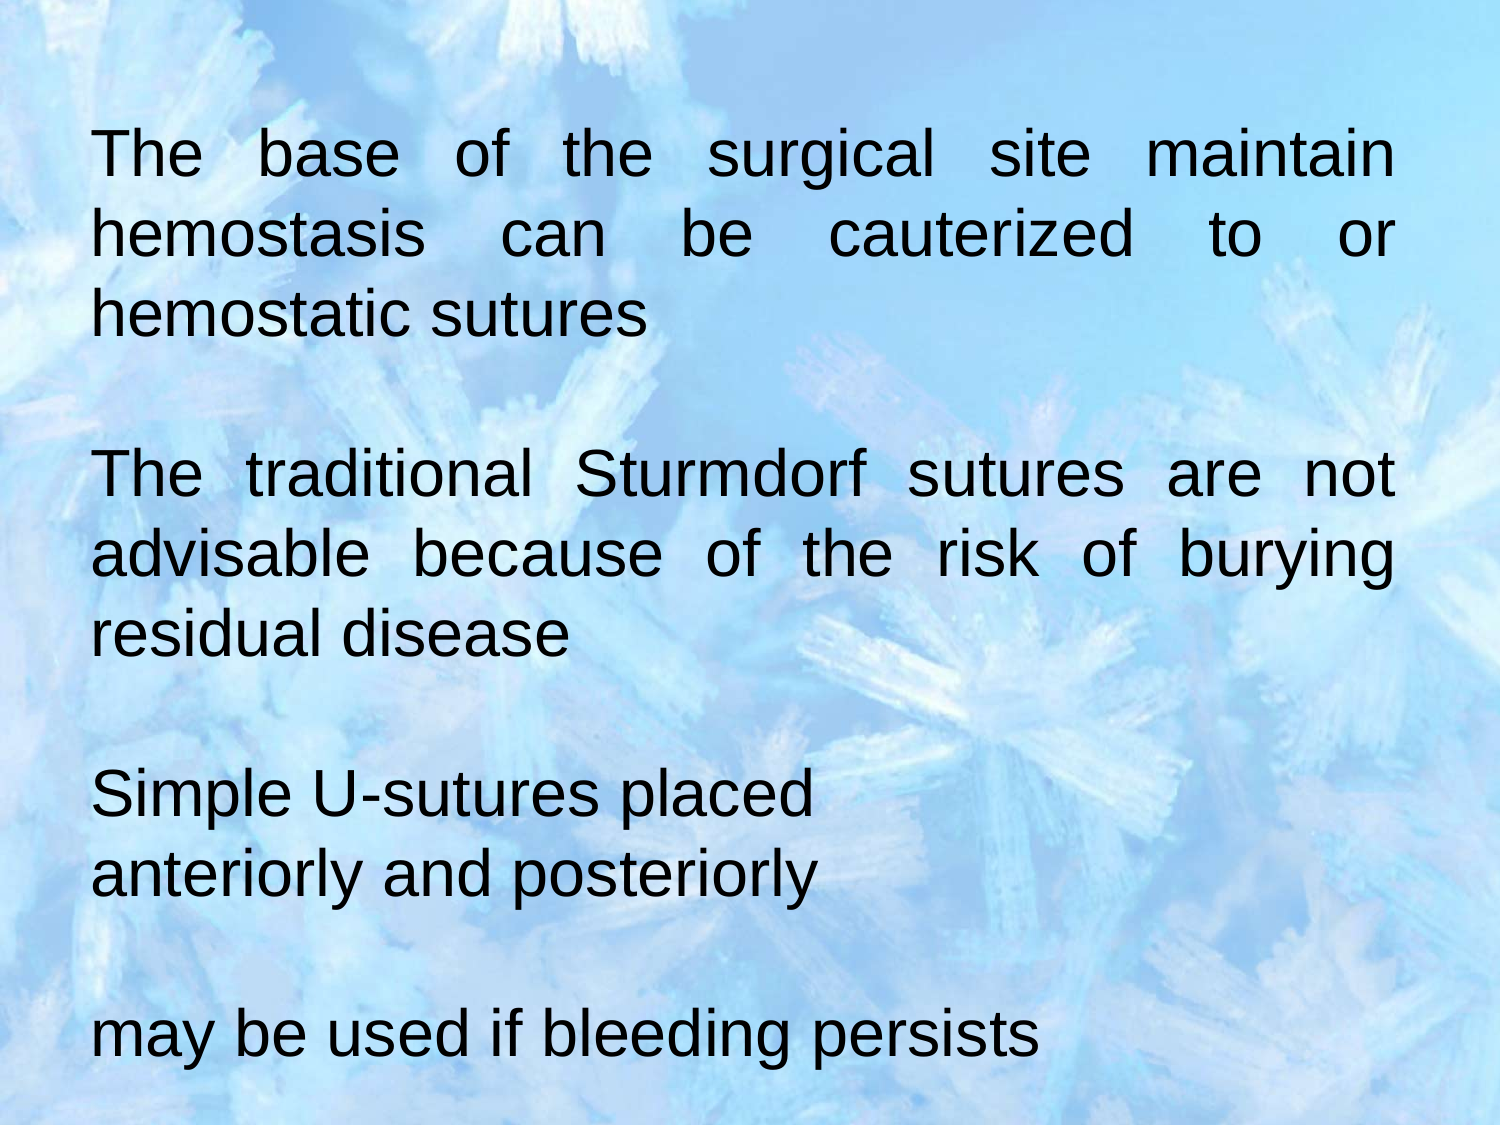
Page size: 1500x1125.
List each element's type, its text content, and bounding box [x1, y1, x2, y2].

picture [0, 0, 1500, 1125]
text_box The base of the surgical site maintain hemostasis can be cauterized to or hemostatic sutures The traditional Sturmdorf sutures are not advisable because of the risk of burying residual disease Simple U-sutures placed anteriorly and posteriorly may be used if bleeding persists [74, 22, 1413, 1122]
